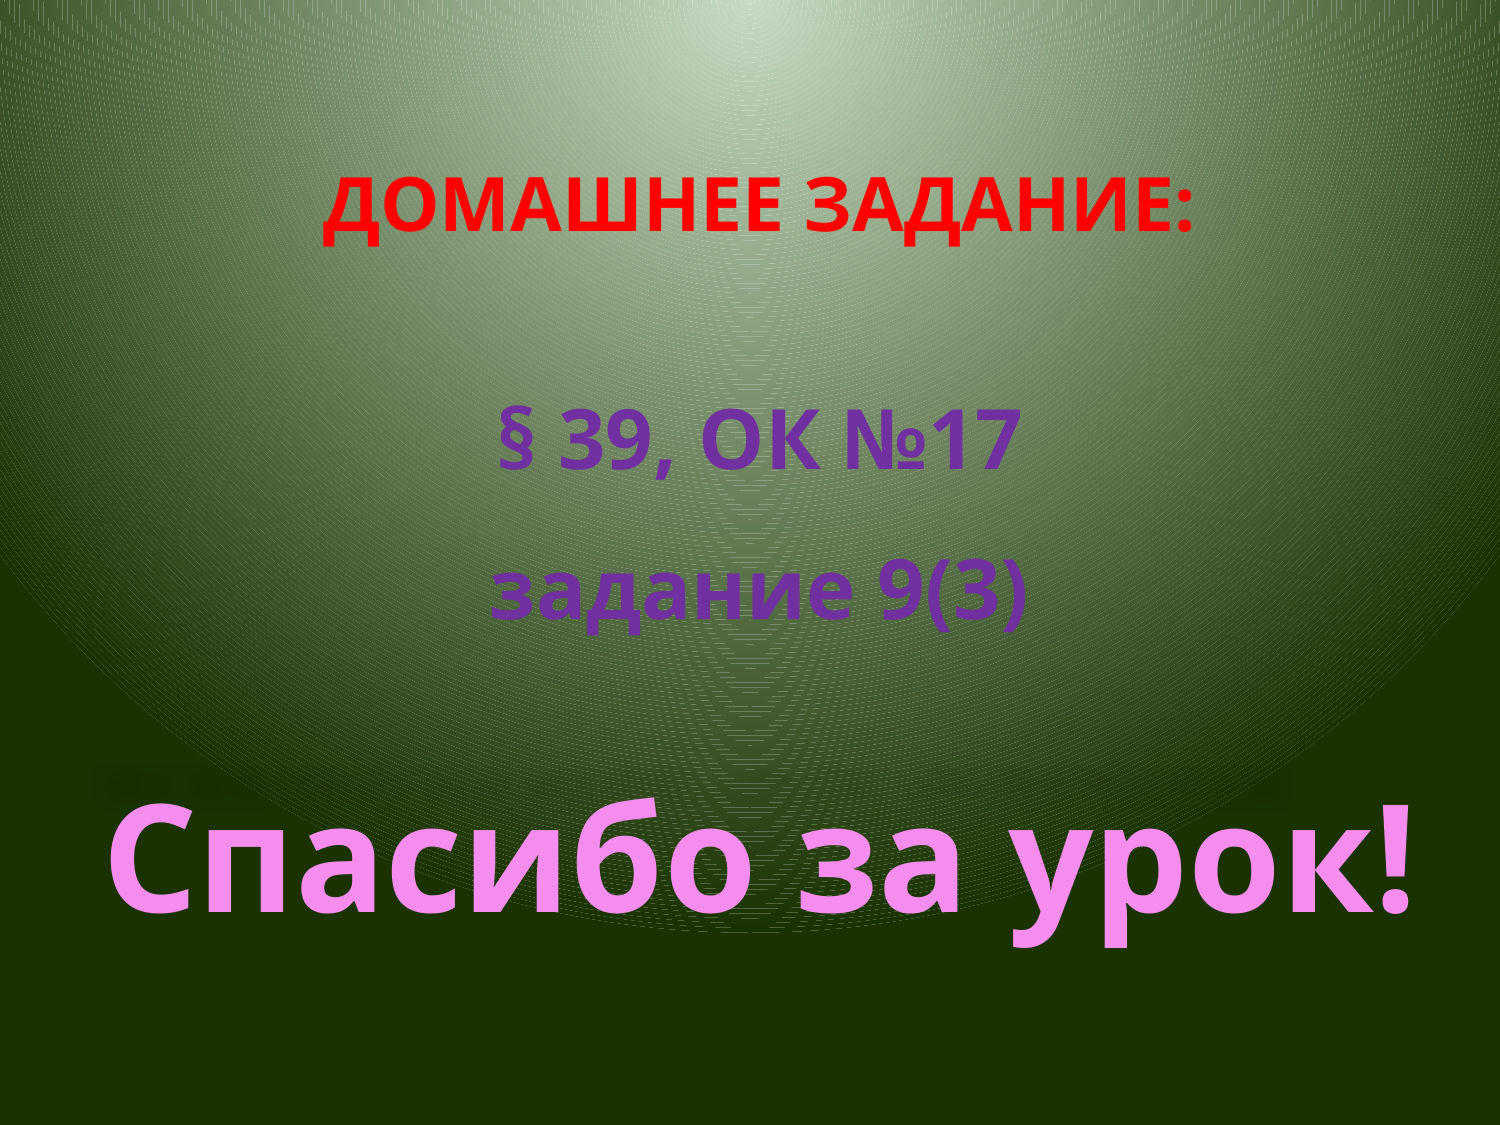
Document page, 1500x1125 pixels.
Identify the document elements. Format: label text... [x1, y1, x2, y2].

text_box ДОМАШНЕЕ ЗАДАНИЕ: § 39, ОК №17 задание 9(3) [145, 149, 1374, 744]
text_box Спасибо за урок! [86, 755, 1433, 951]
